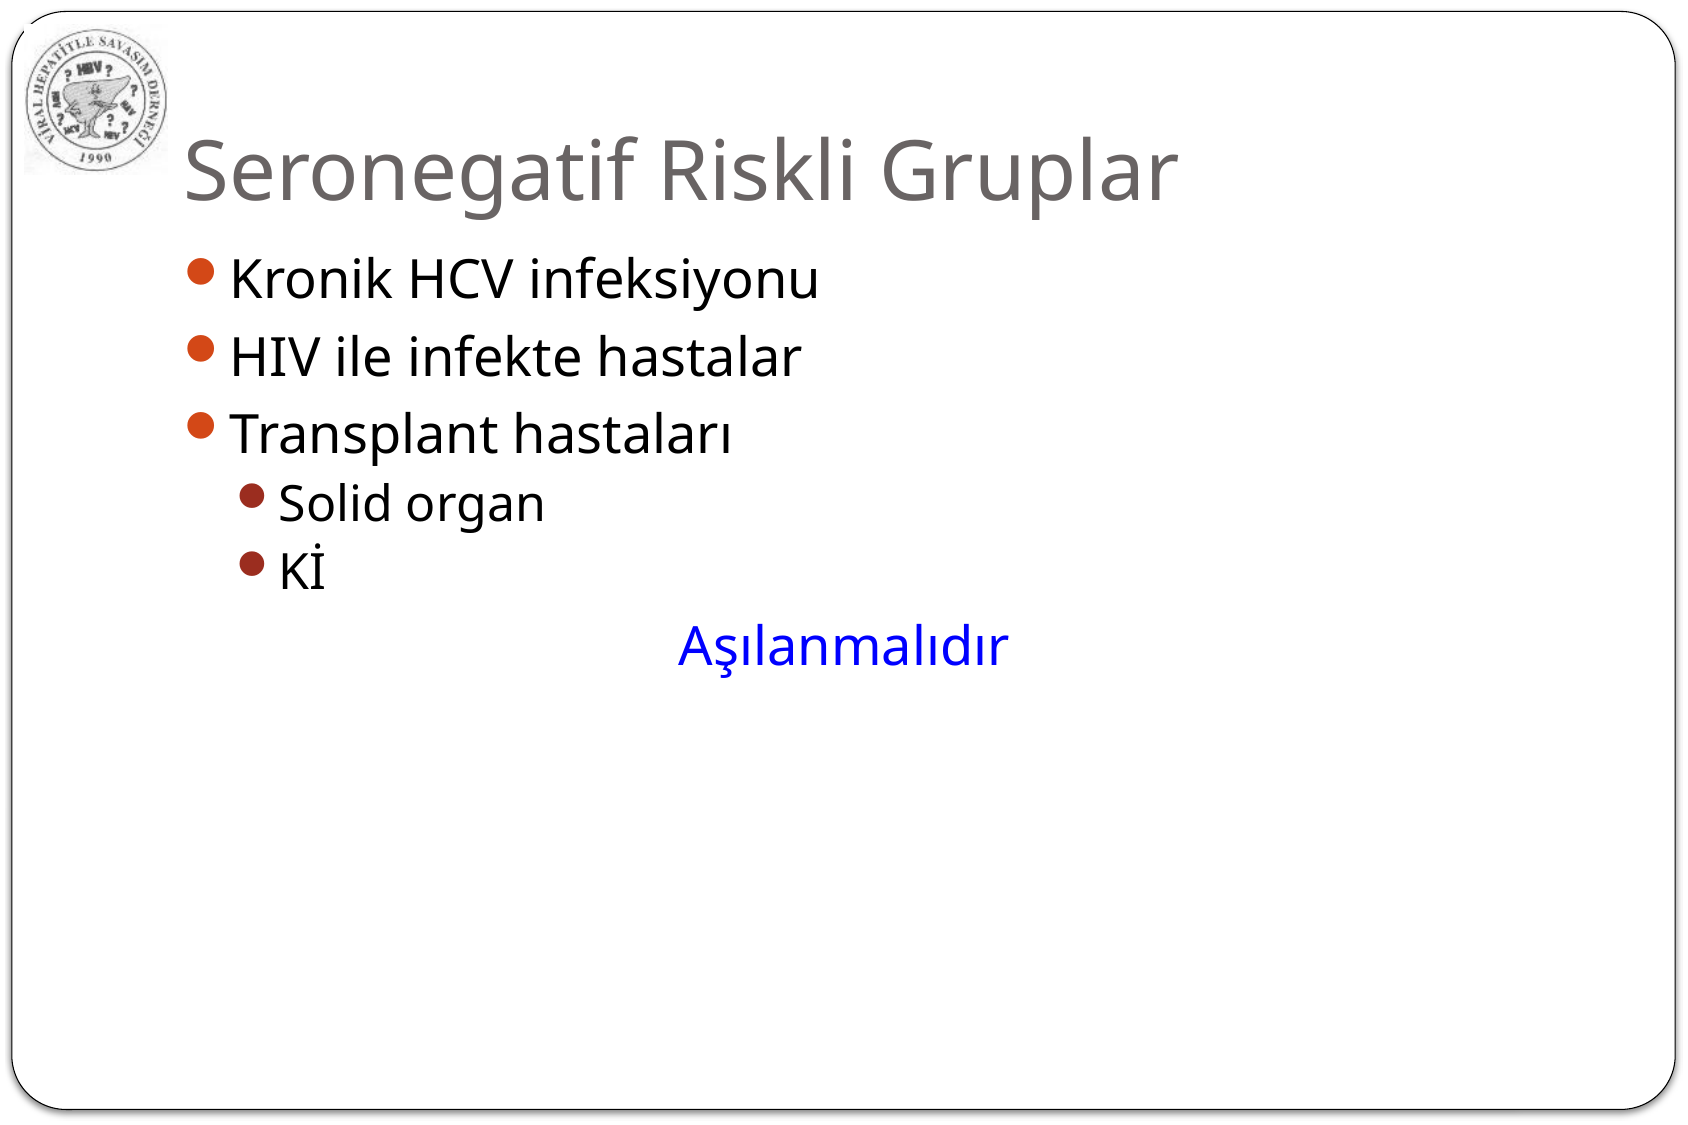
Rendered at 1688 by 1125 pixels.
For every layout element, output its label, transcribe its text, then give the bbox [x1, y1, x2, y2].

picture [24, 24, 168, 175]
list Kronik HCV infeksiyonu HIV ile infekte hastalar Transplant hastaları Solid organ Kİ Aşılanmalıdır [168, 237, 1604, 988]
title Seronegatif Riskli Gruplar [168, 45, 1604, 233]
